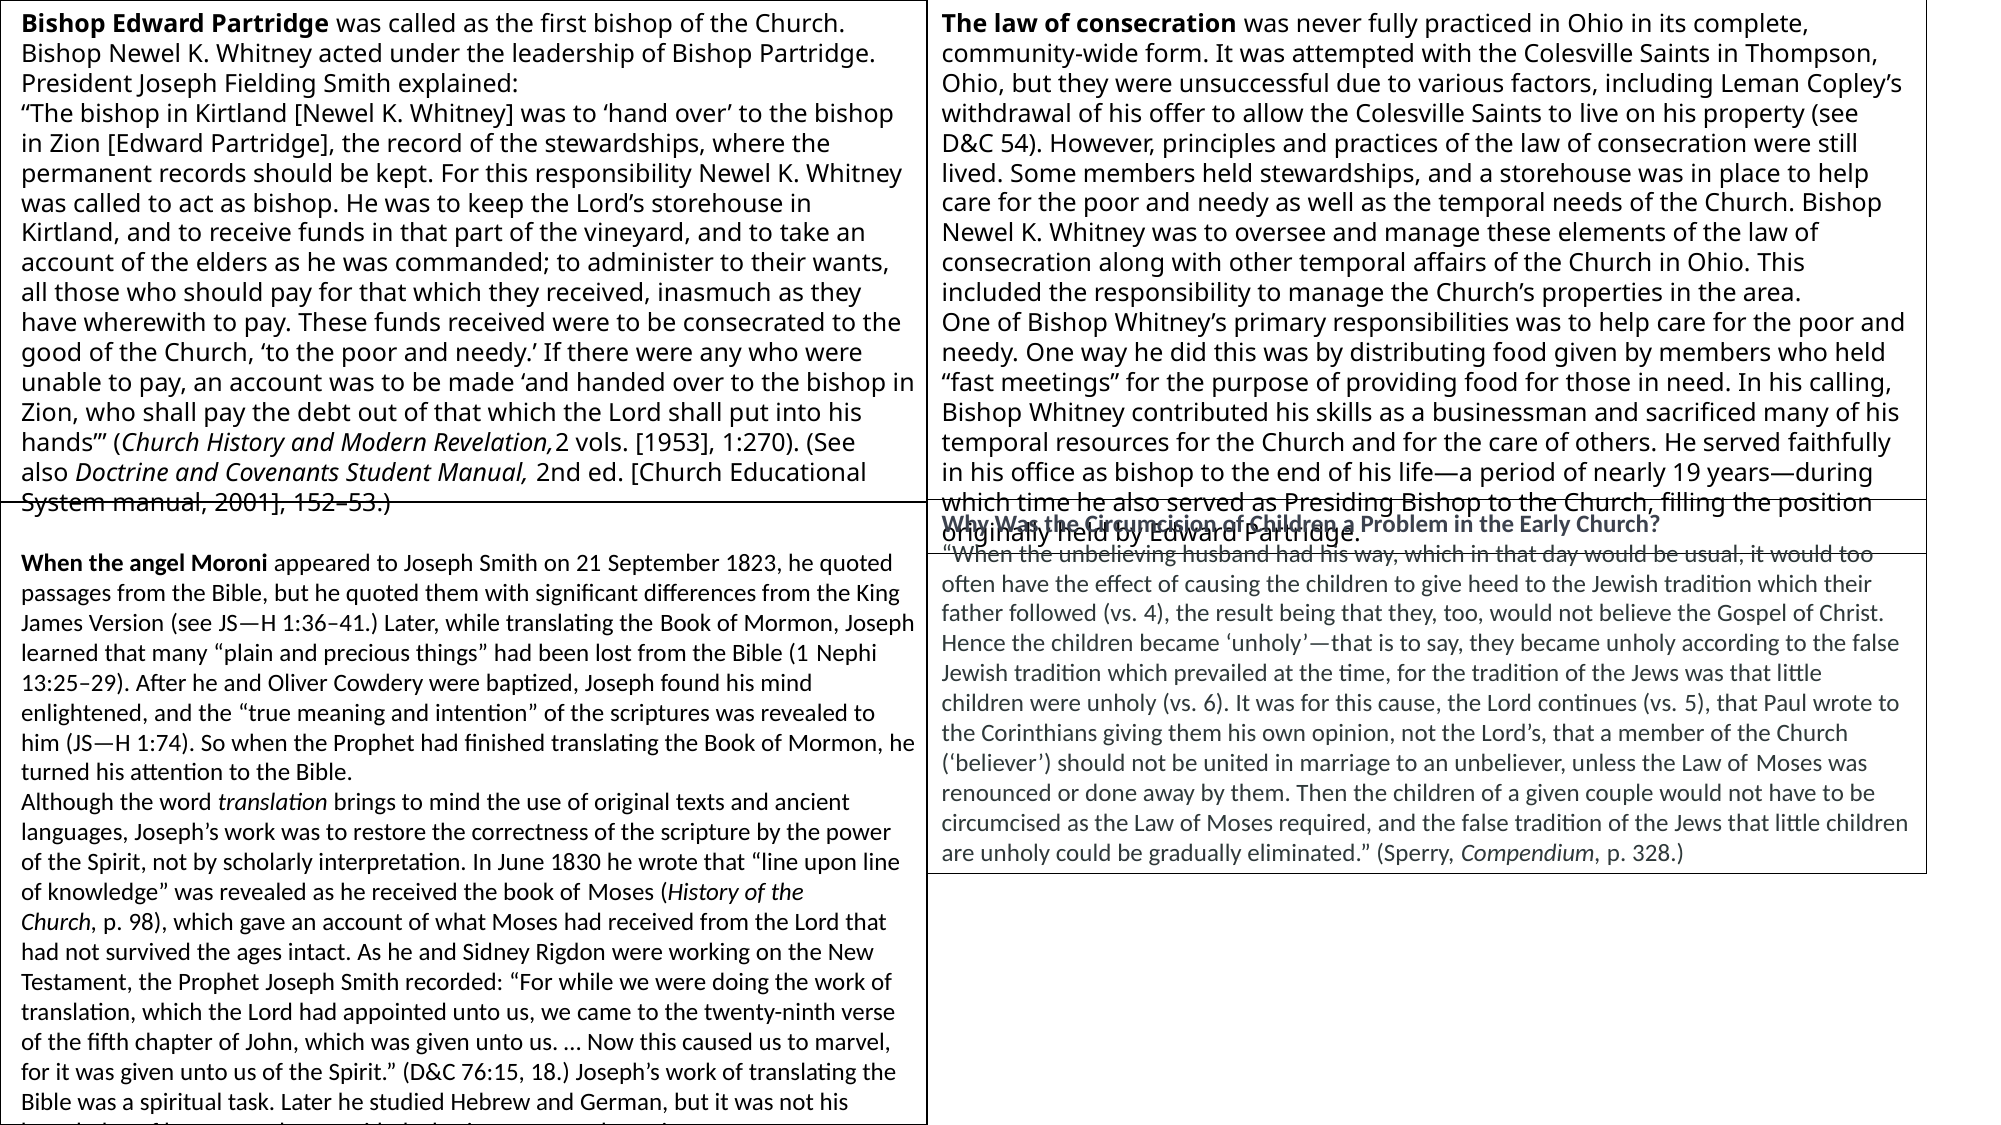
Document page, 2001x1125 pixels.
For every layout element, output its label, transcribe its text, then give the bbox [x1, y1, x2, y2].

text_box [0, 0, 928, 501]
text_box The law of consecration was never fully practiced in Ohio in its complete, community-wide form. It was attempted with the Colesville Saints in Thompson, Ohio, but they were unsuccessful due to various factors, including Leman Copley’s withdrawal of his offer to allow the Colesville Saints to live on his property (see D&C 54). However, principles and practices of the law of consecration were still lived. Some members held stewardships, and a storehouse was in place to help care for the poor and needy as well as the temporal needs of the Church. Bishop Newel K. Whitney was to oversee and manage these elements of the law of consecration along with other temporal affairs of the Church in Ohio. This included the responsibility to manage the Church’s properties in the area. One of Bishop Whitney’s primary responsibilities was to help care for the poor and needy. One way he did this was by distributing food given by members who held “fast meetings” for the purpose of providing food for those in need. In his calling, Bishop Whitney contributed his skills as a businessman and sacrificed many of his temporal resources for the Church and for the care of others. He served faithfully in his office as bishop to the end of his life—a period of nearly 19 years—during which time he also served as Presiding Bishop to the Church, filling the position originally held by Edward Partridge. [928, 0, 1927, 499]
text_box [0, 501, 928, 1125]
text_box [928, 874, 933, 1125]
text_box Why Was the Circumcision of Children a Problem in the Early Church? “When the unbelieving husband had his way, which in that day would be usual, it would too often have the effect of causing the children to give heed to the Jewish tradition which their father followed (vs. 4), the result being that they, too, would not believe the Gospel of Christ. Hence the children became ‘unholy’—that is to say, they became unholy according to the false Jewish tradition which prevailed at the time, for the tradition of the Jews was that little children were unholy (vs. 6). It was for this cause, the Lord continues (vs. 5), that Paul wrote to the Corinthians giving them his own opinion, not the Lord’s, that a member of the Church (‘believer’) should not be united in marriage to an unbeliever, unless the Law of Moses was renounced or done away by them. Then the children of a given couple would not have to be circumcised as the Law of Moses required, and the false tradition of the Jews that little children are unholy could be gradually eliminated.” (Sperry, Compendium, p. 328.) [928, 499, 1927, 874]
